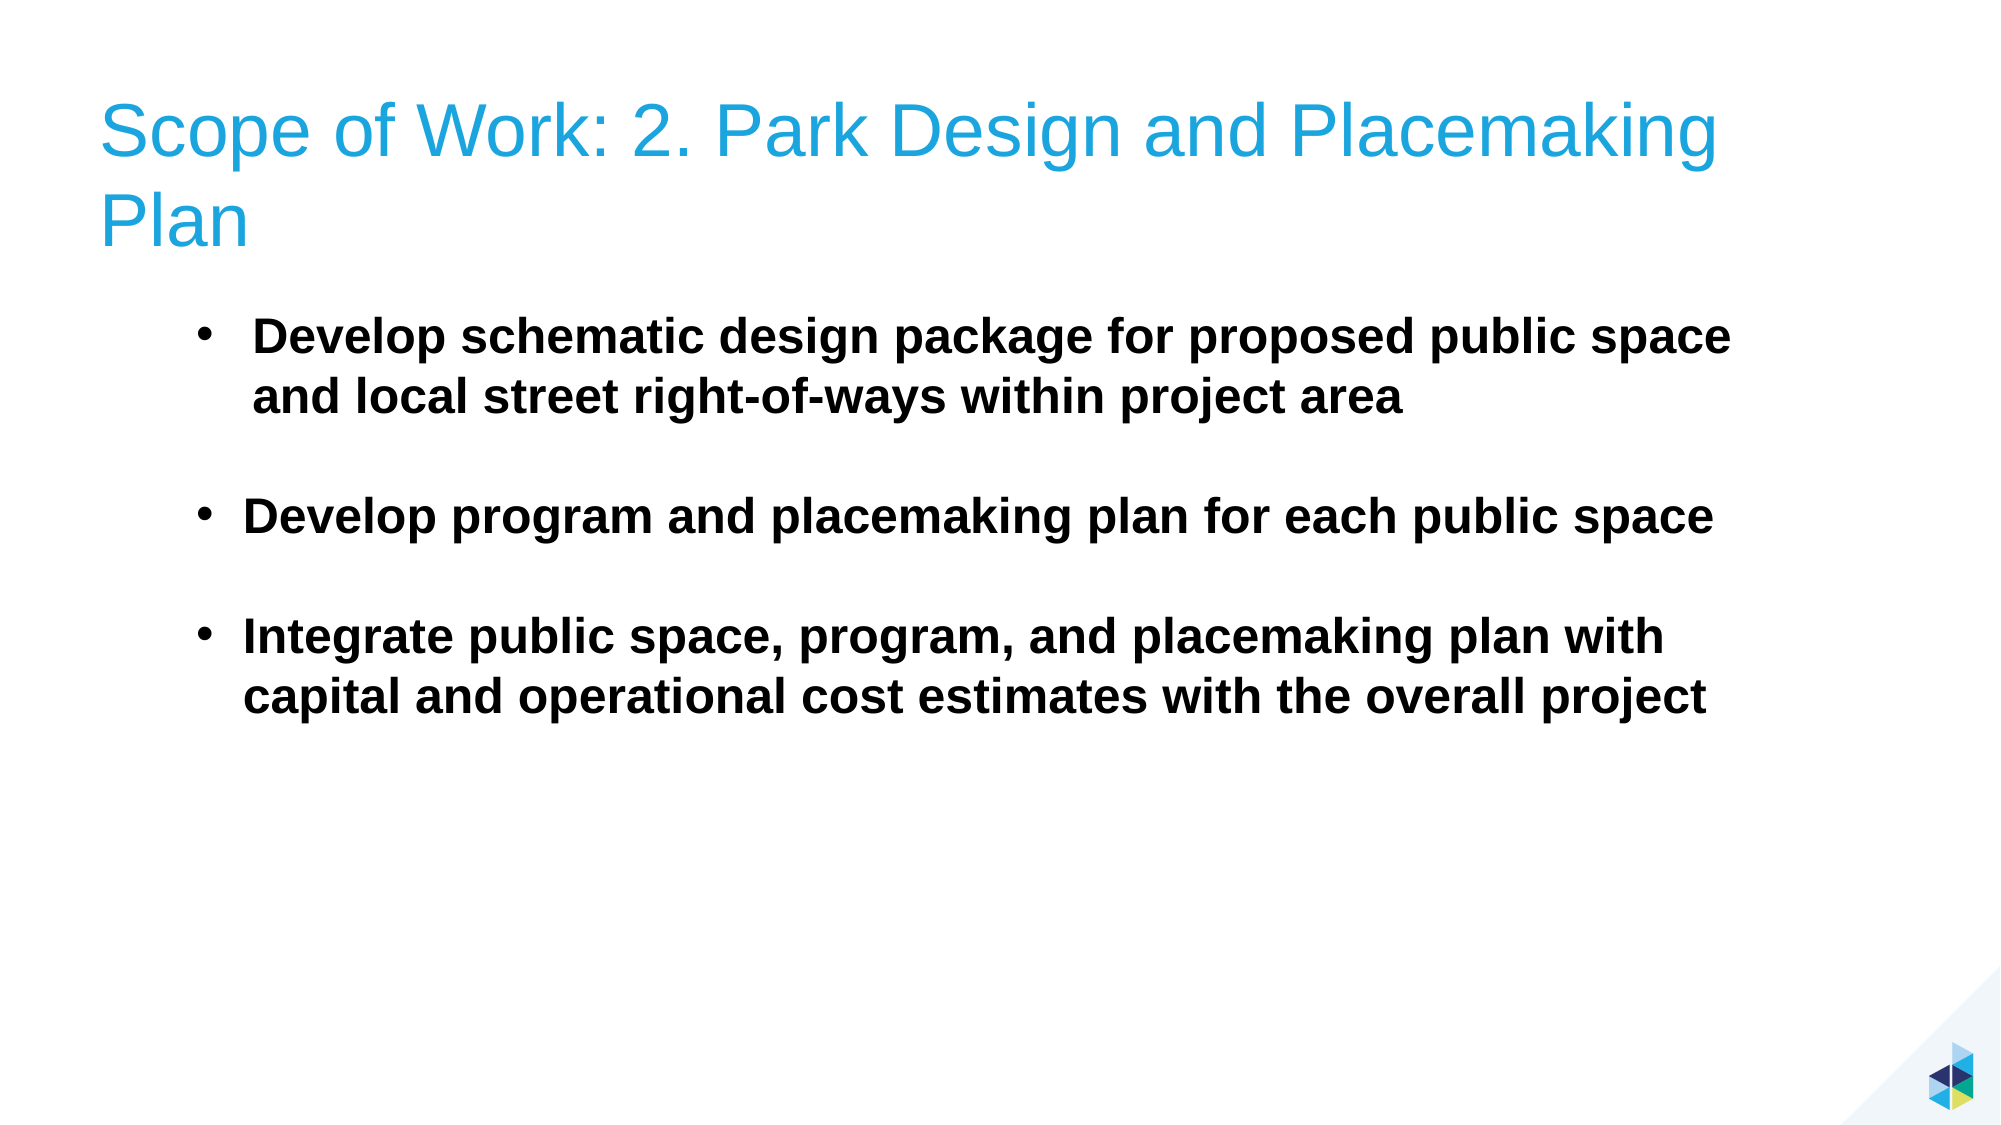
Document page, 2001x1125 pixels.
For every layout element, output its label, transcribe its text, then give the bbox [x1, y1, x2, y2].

text_box Scope of Work: 2. Park Design and Placemaking Plan [85, 74, 1842, 270]
text_box Develop schematic design package for proposed public space and local street right-of-ways within project area Develop program and placemaking plan for each public space Integrate public space, program, and placemaking plan with capital and operational cost estimates with the overall project [181, 295, 1819, 563]
picture [1834, 959, 2000, 1125]
